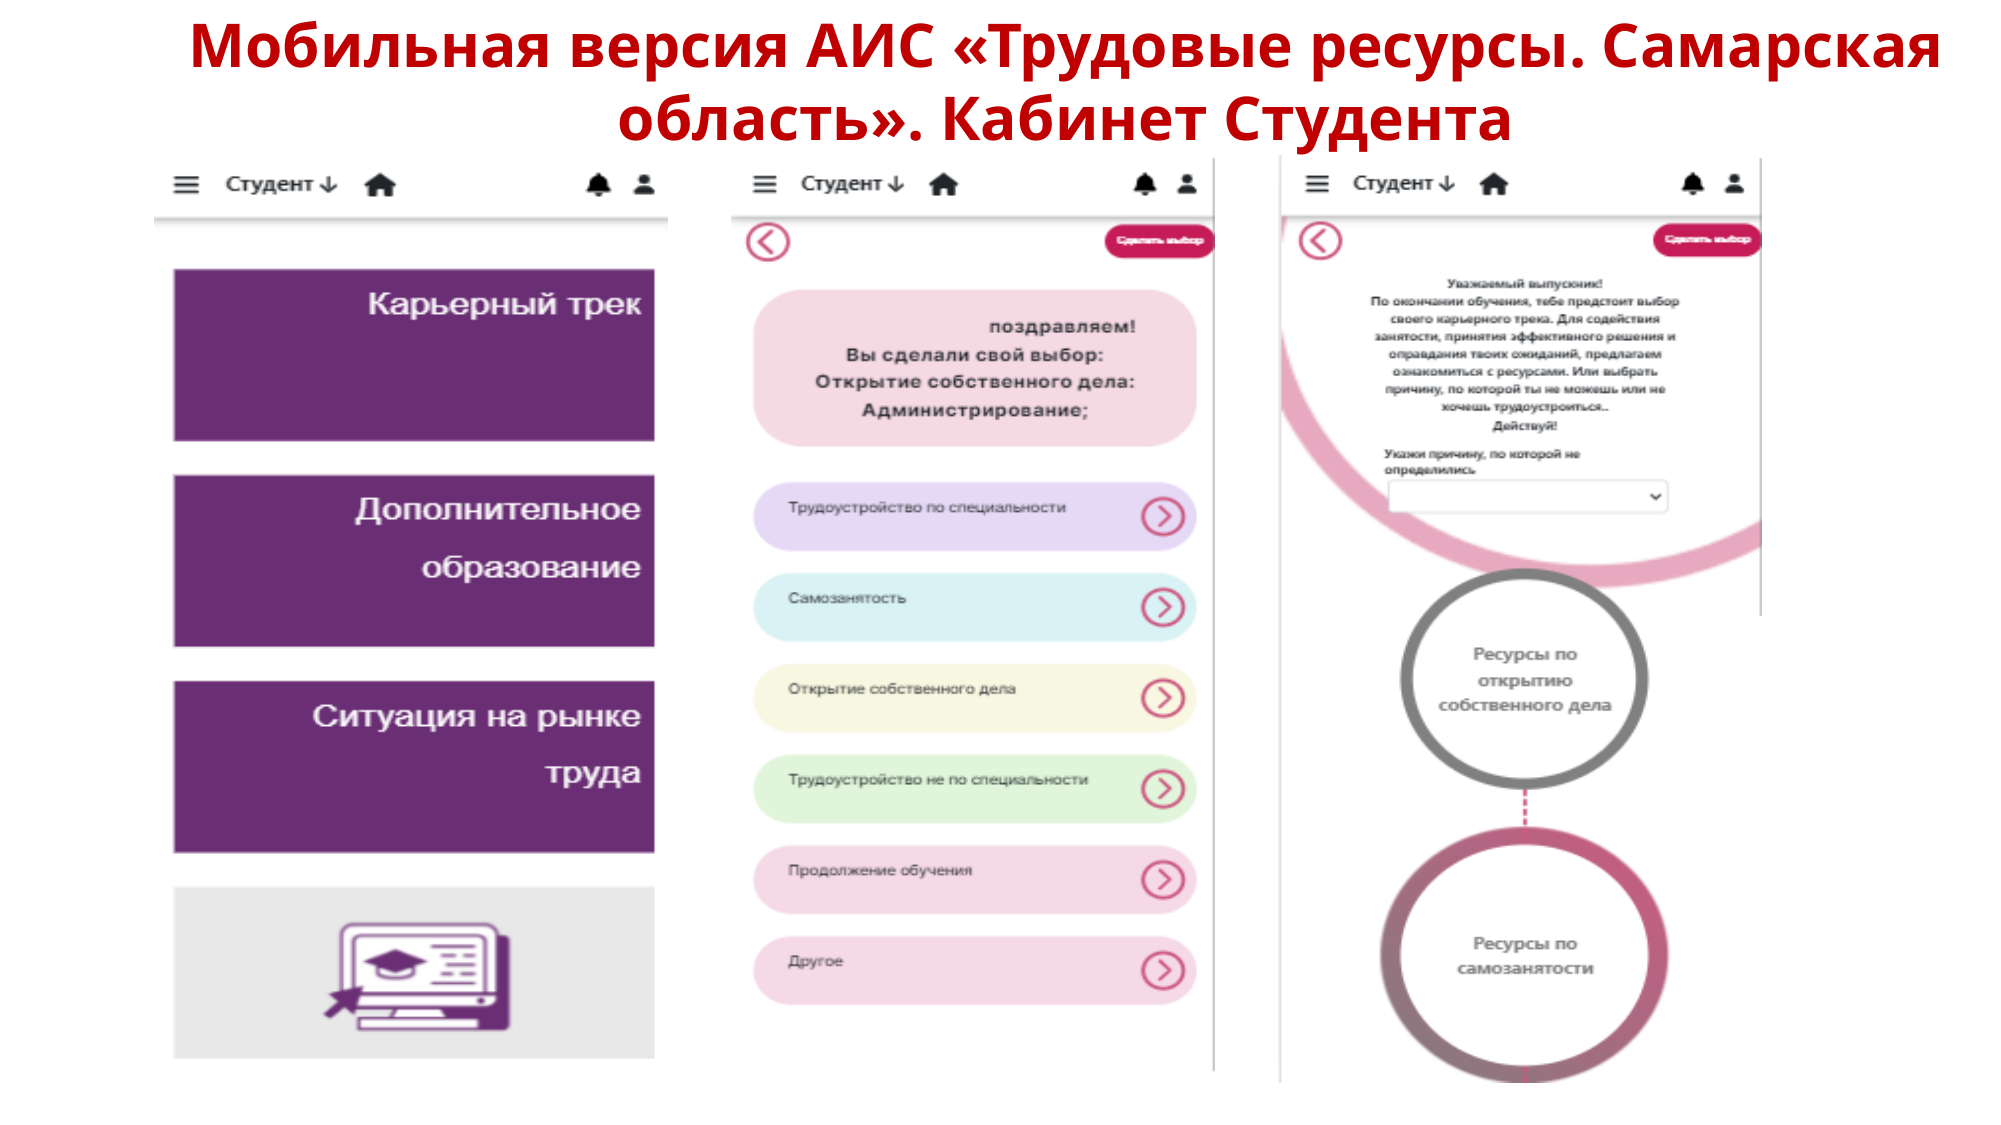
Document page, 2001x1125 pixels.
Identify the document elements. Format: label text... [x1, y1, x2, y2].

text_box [731, 155, 1215, 1108]
text_box Мобильная версия АИС «Трудовые ресурсы. Самарская область». Кабинет Студента [133, 0, 2000, 160]
picture [154, 155, 668, 1079]
picture [1278, 155, 1762, 1083]
